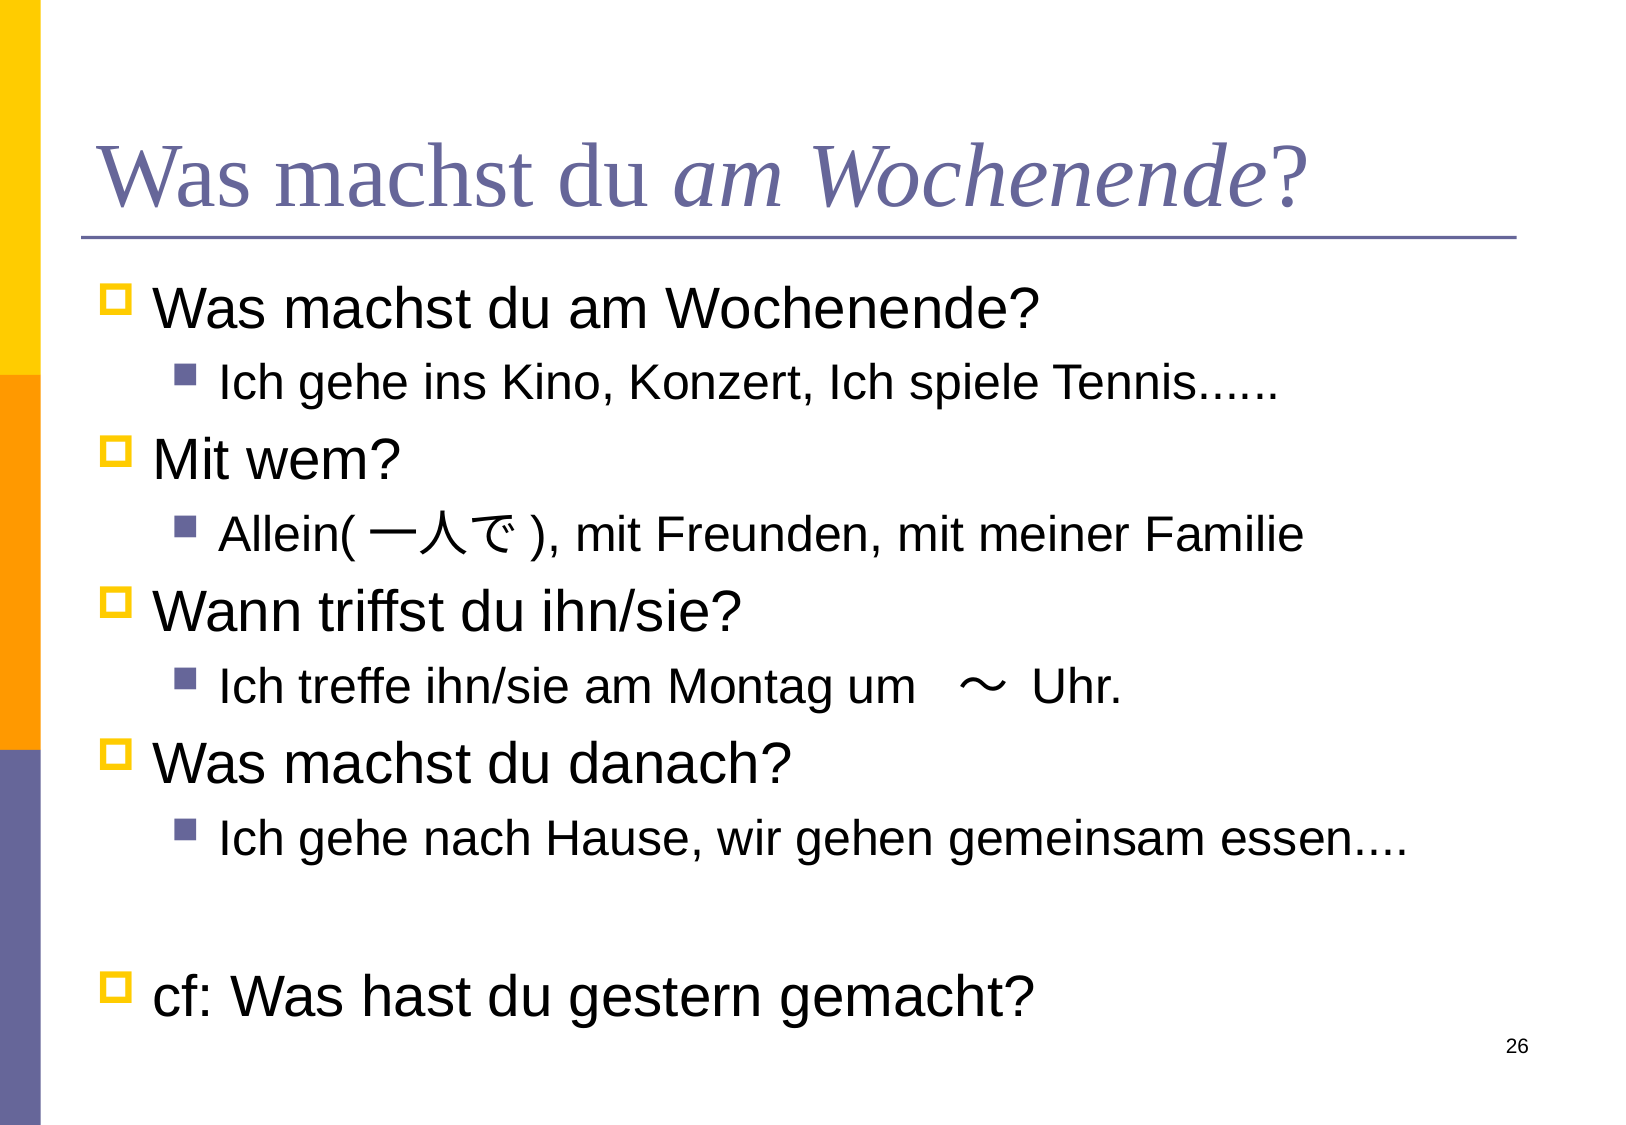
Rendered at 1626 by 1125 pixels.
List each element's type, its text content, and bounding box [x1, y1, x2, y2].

slide_number 26 [1164, 1025, 1544, 1100]
list Was machst du am Wochenende? Ich gehe ins Kino, Konzert, Ich spiele Tennis...... Mit wem? Allein(一人で), mit Freunden, mit meiner Familie Wann triffst du ihn/sie? Ich treffe ihn/sie am Montag um ～ Uhr. Was machst du danach? Ich gehe nach Hause, wir gehen gemeinsam essen.... cf: Was hast du gestern gemacht? [81, 262, 1544, 1006]
title Was machst du am Wochenende? [81, 45, 1544, 233]
